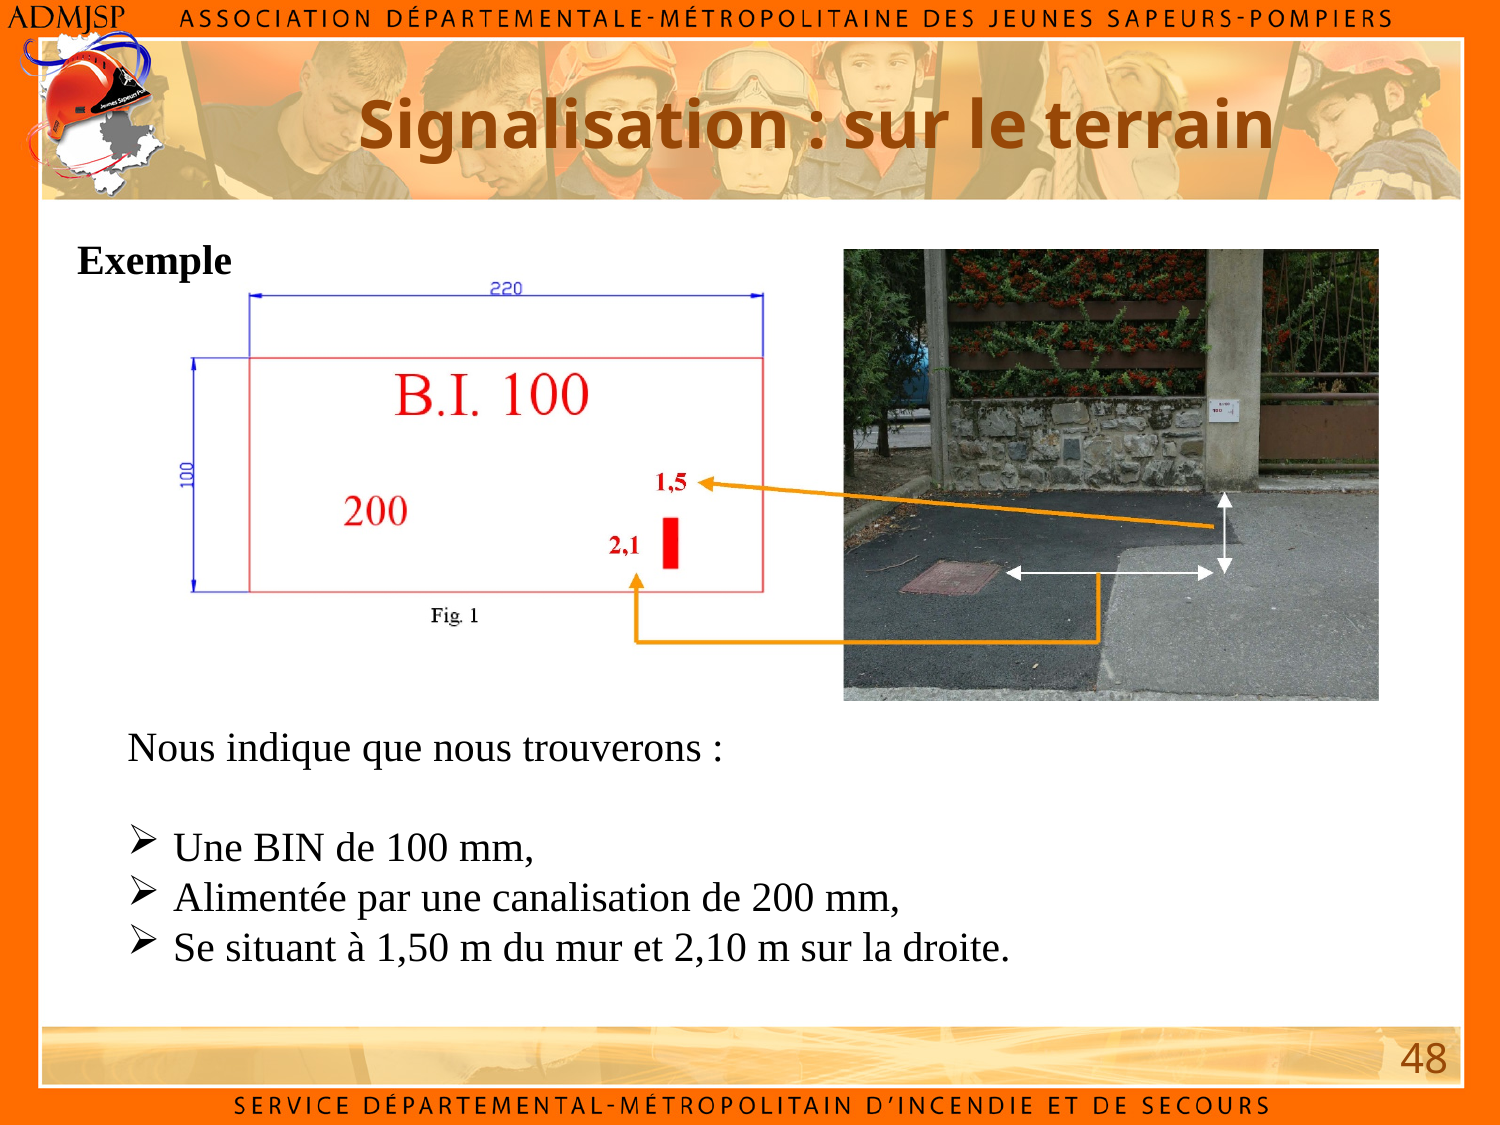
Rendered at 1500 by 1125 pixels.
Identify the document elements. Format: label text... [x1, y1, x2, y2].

text_box Nous indique que nous trouverons : Une BIN de 100 mm, Alimentée par une canalisation de 200 mm, Se situant à 1,50 m du mur et 2,10 m sur la droite. [112, 712, 1063, 978]
text_box Exemple [62, 224, 275, 290]
title Signalisation : sur le terrain [183, 45, 1454, 200]
picture [0, 0, 1500, 1125]
slide_number 48 [1113, 1029, 1464, 1090]
